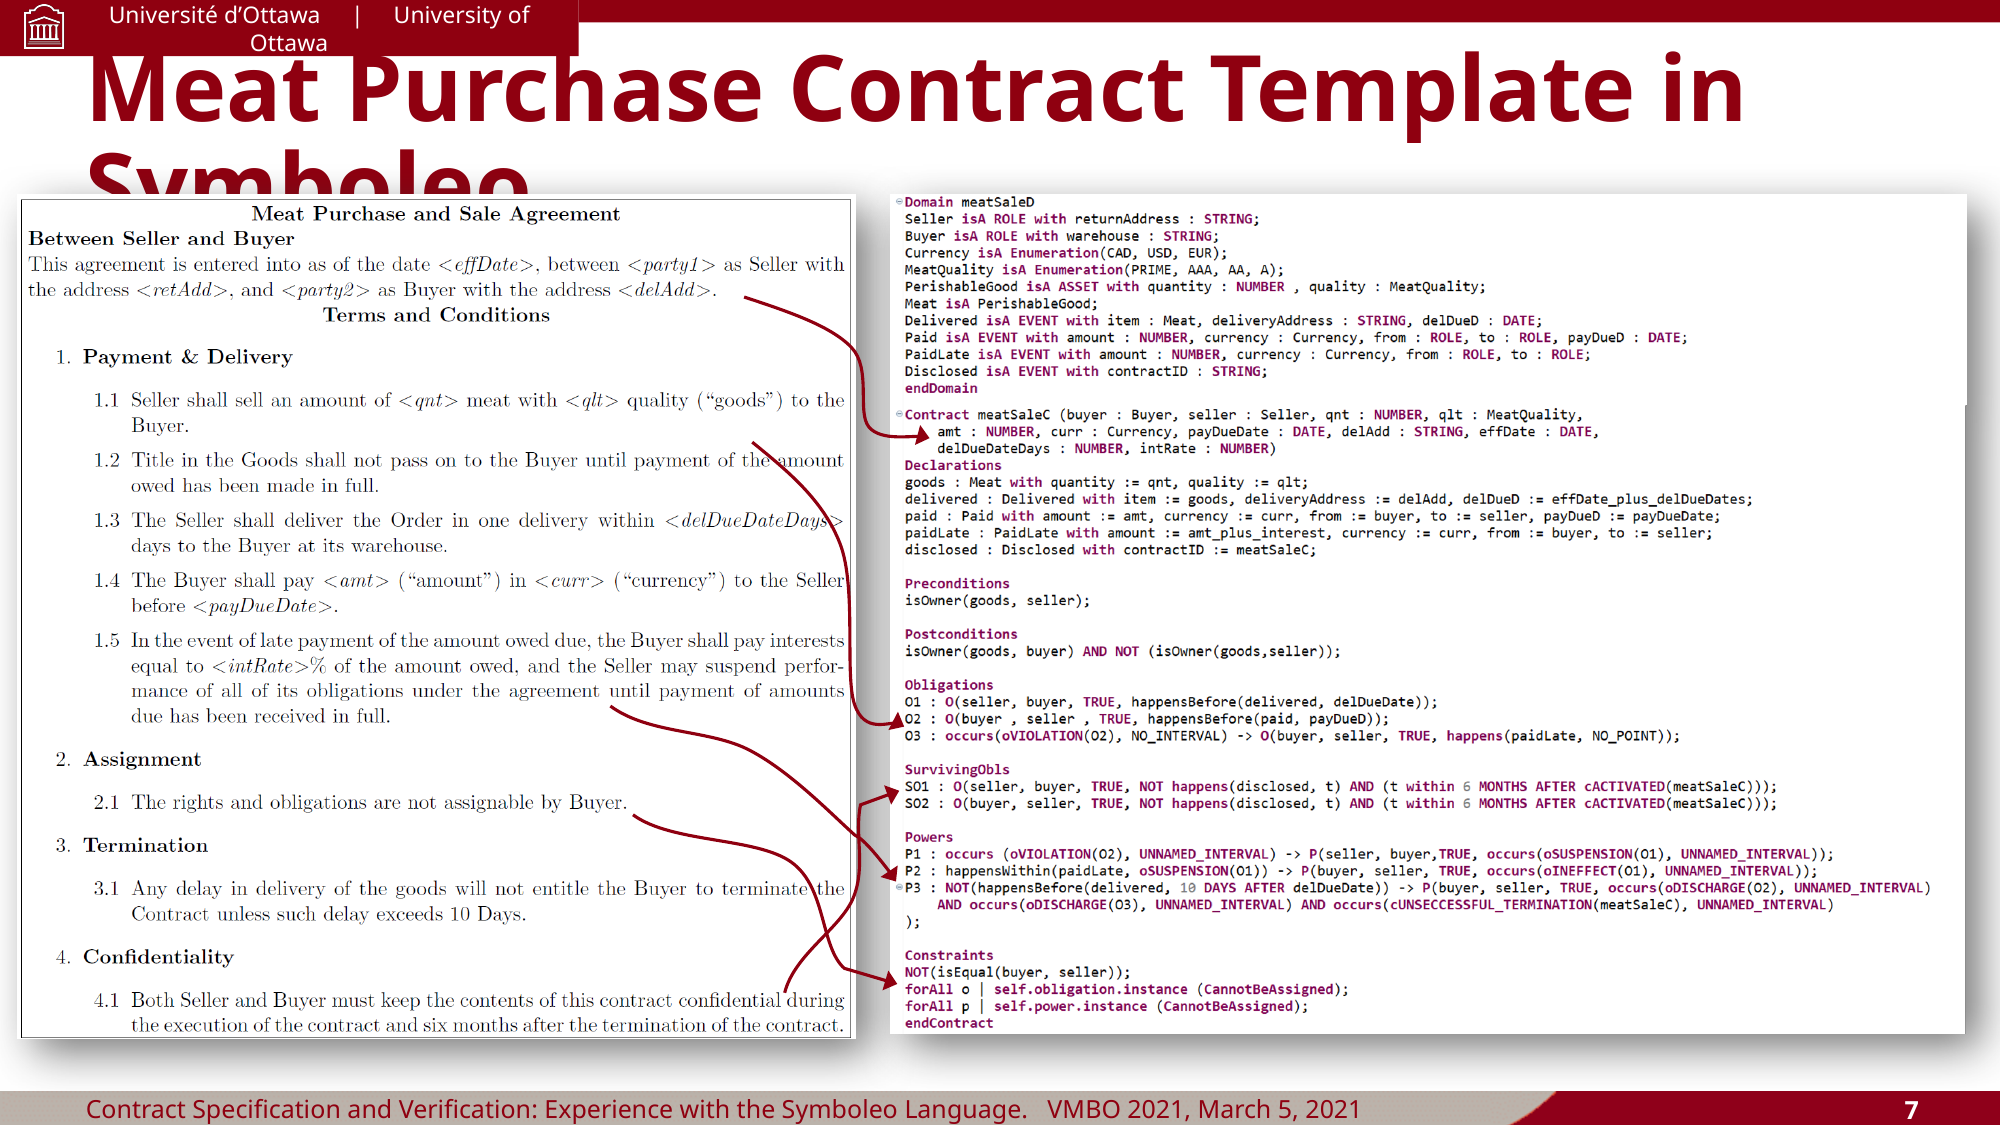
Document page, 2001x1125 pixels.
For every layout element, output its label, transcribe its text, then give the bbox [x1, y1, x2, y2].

slide_number 7 [1773, 1093, 1934, 1125]
footer Contract Specification and Verification: Experience with the Symboleo Language. VMBO 2021, March 5, 2021 [70, 1093, 1486, 1125]
text_box [856, 957, 890, 991]
text_box [861, 845, 890, 880]
text_box [856, 785, 890, 894]
title Meat Purchase Contract Template in Symboleo [70, 59, 1934, 183]
picture [0, 1091, 2000, 1125]
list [17, 194, 856, 1039]
text_box [856, 351, 890, 438]
picture [890, 194, 1967, 1034]
text_box [856, 636, 890, 726]
picture [24, 4, 65, 49]
